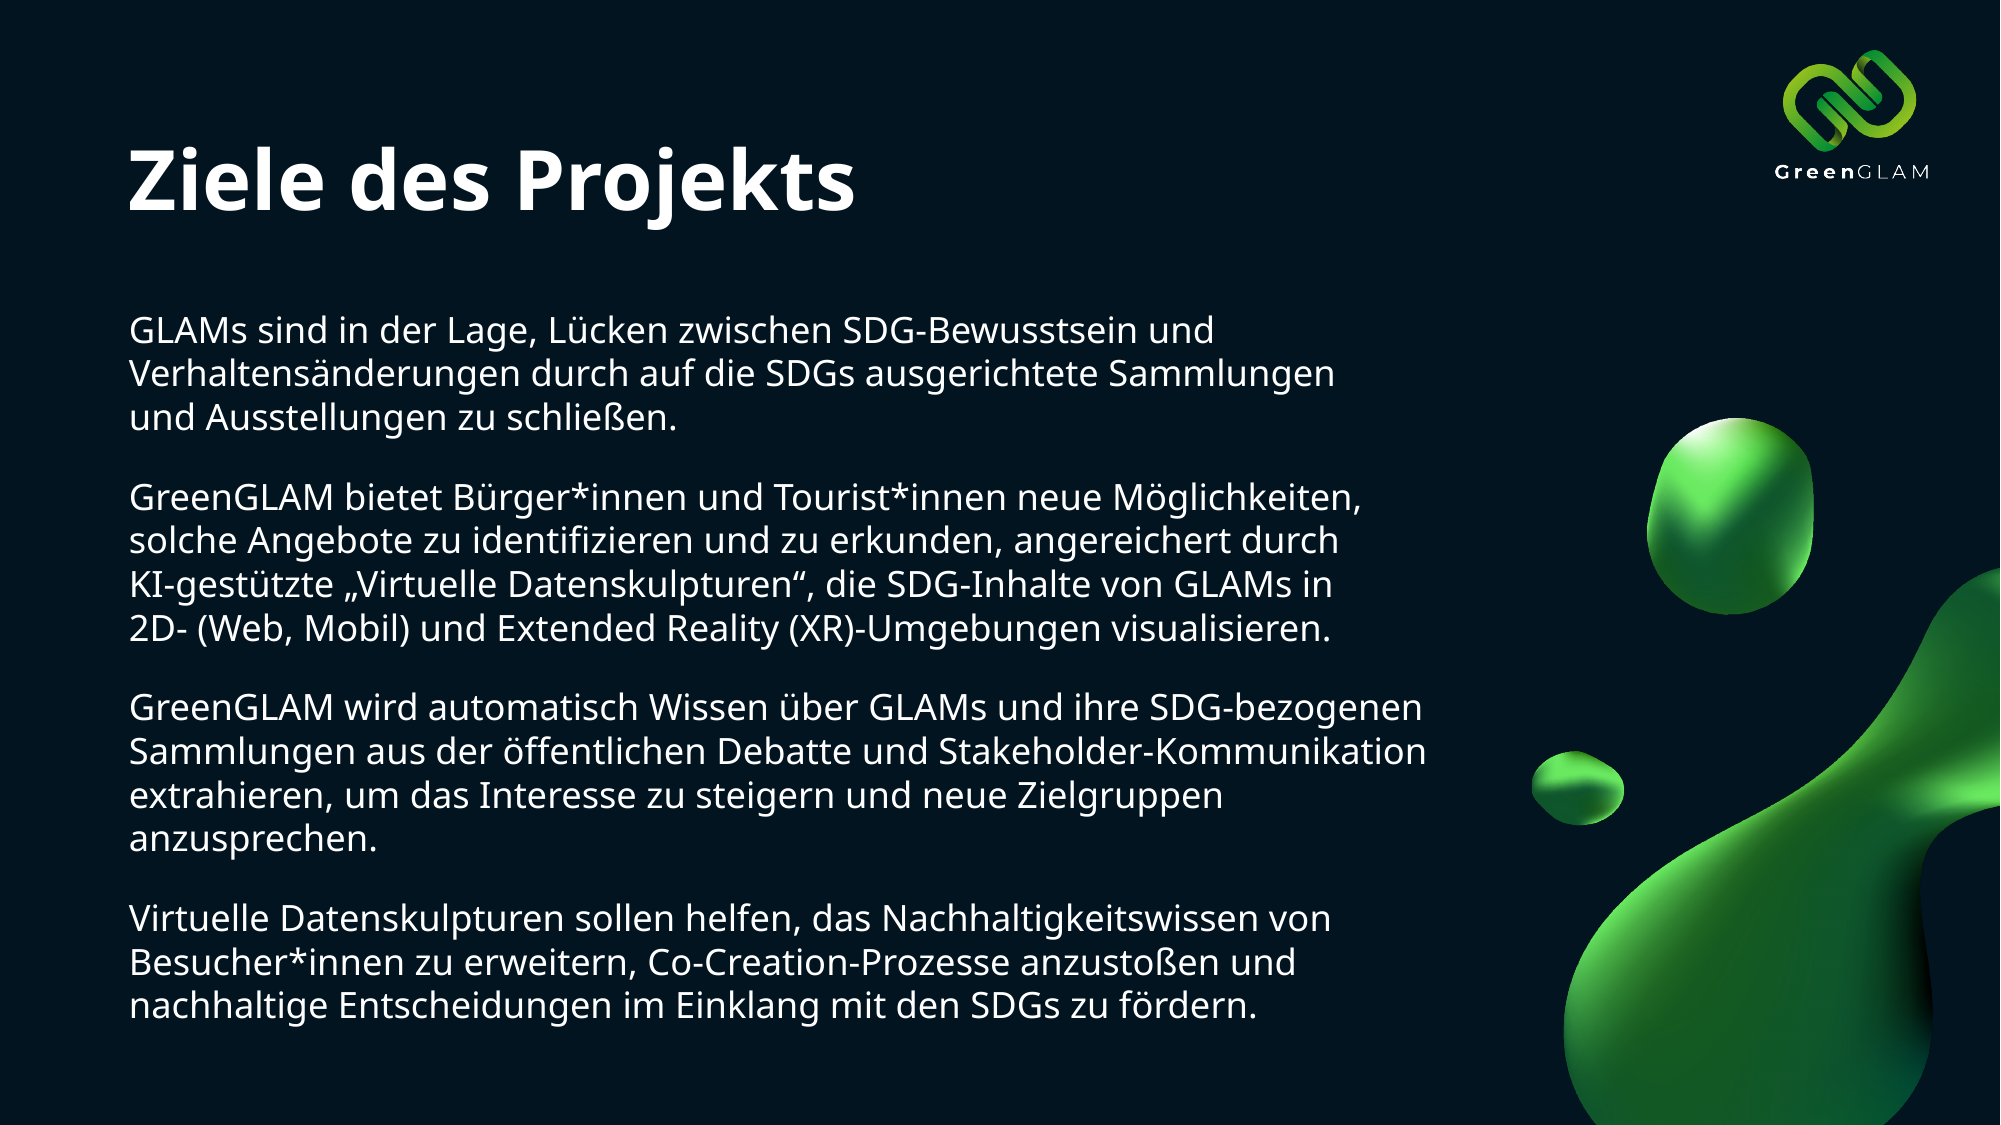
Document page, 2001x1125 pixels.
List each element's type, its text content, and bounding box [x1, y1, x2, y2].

list GLAMs sind in der Lage, Lücken zwischen SDG-Bewusstsein und Verhaltensänderungen durch auf die SDGs ausgerichtete Sammlungen und Ausstellungen zu schließen. GreenGLAM bietet Bürger*innen und Tourist*innen neue Möglichkeiten, solche Angebote zu identifizieren und zu erkunden, angereichert durch KI-gestützte „Virtuelle Datenskulpturen“, die SDG-Inhalte von GLAMs in 2D- (Web, Mobil) und Extended Reality (XR)-Umgebungen visualisieren. GreenGLAM wird automatisch Wissen über GLAMs und ihre SDG-bezogenen Sammlungen aus der öffentlichen Debatte und Stakeholder-Kommunikation extrahieren, um das Interesse zu steigern und neue Zielgruppen anzusprechen. Virtuelle Datenskulpturen sollen helfen, das Nachhaltigkeitswissen von Besucher*innen zu erweitern, Co-Creation-Prozesse anzustoßen und nachhaltige Entscheidungen im Einklang mit den SDGs zu fördern. [114, 299, 1489, 1035]
picture [1774, 50, 1929, 184]
title Ziele des Projekts [114, 90, 1489, 278]
picture [1531, 418, 2000, 1125]
